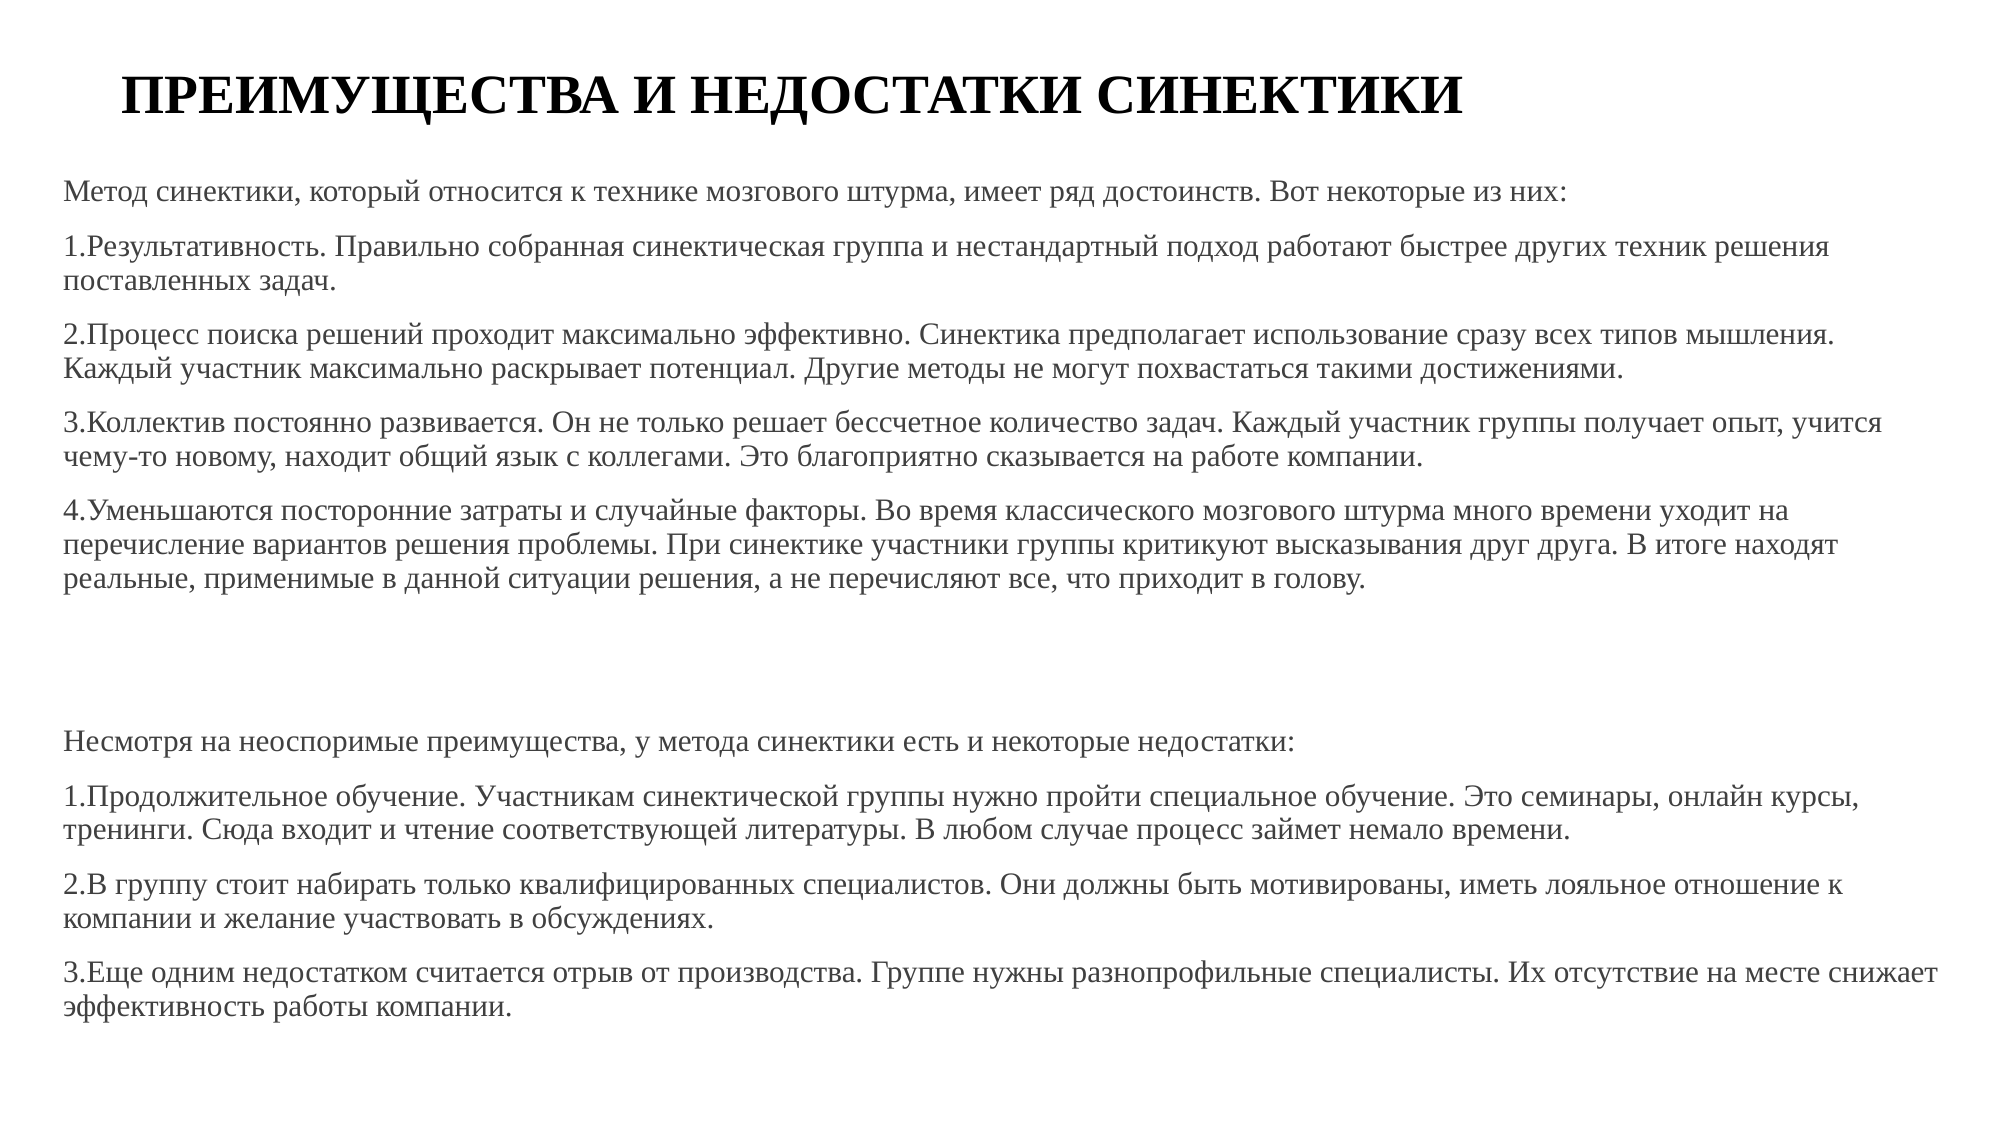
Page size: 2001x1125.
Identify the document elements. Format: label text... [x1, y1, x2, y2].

list Метод синектики, который относится к технике мозгового штурма, имеет ряд достоинств. Вот некоторые из них: 1.Результативность. Правильно собранная синектическая группа и нестандартный подход работают быстрее других техник решения поставленных задач. 2.Процесс поиска решений проходит максимально эффективно. Синектика предполагает использование сразу всех типов мышления. Каждый участник максимально раскрывает потенциал. Другие методы не могут похвастаться такими достижениями. 3.Коллектив постоянно развивается. Он не только решает бессчетное количество задач. Каждый участник группы получает опыт, учится чему-то новому, находит общий язык с коллегами. Это благоприятно сказывается на работе компании. 4.Уменьшаются посторонние затраты и случайные факторы. Во время классического мозгового штурма много времени уходит на перечисление вариантов решения проблемы. При синектике участники группы критикуют высказывания друг друга. В итоге находят реальные, применимые в данной ситуации решения, а не перечисляют все, что приходит в голову. Несмотря на неоспоримые преимущества, у метода синектики есть и некоторые недостатки: 1.Продолжительное обучение. Участникам синектической группы нужно пройти специальное обучение. Это семинары, онлайн курсы, тренинги. Сюда входит и чтение соответствующей литературы. В любом случае процесс займет немало времени. 2.В группу стоит набирать только квалифицированных специалистов. Они должны быть мотивированы, иметь лояльное отношение к компании и желание участвовать в обсуждениях. 3.Еще одним недостатком считается отрыв от производства. Группе нужны разнопрофильные специалисты. Их отсутствие на месте снижает эффективность работы компании. [48, 167, 1960, 1111]
title ПРЕИМУЩЕСТВА И НЕДОСТАТКИ СИНЕКТИКИ [106, 42, 1832, 167]
